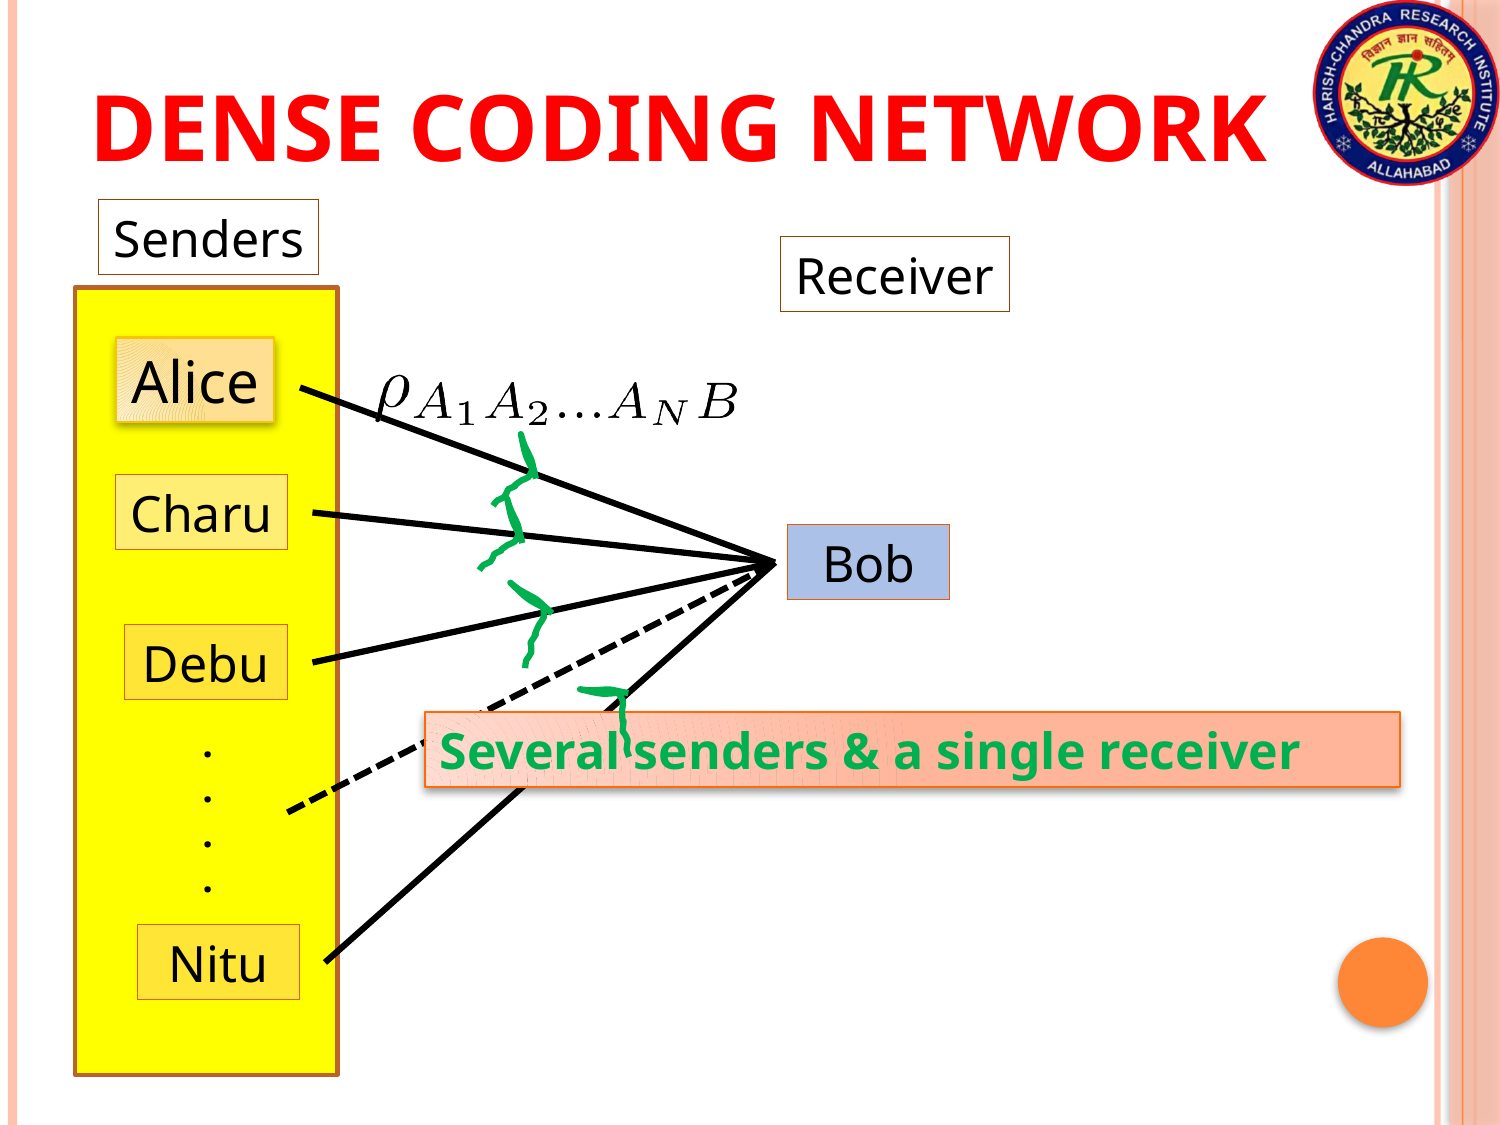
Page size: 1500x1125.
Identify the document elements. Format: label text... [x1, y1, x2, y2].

picture [1311, 0, 1500, 187]
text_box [299, 386, 776, 559]
text_box Receiver [780, 236, 1010, 312]
text_box Debu [124, 624, 281, 700]
text_box Charu [115, 474, 288, 550]
title Dense Coding Network [75, 0, 1300, 188]
text_box Alice [115, 336, 275, 423]
text_box Bob [787, 524, 950, 600]
picture [374, 374, 738, 426]
text_box Senders [98, 199, 319, 275]
text_box Several senders & a single receiver [782, 711, 1401, 788]
text_box [73, 285, 340, 1077]
text_box Nitu [137, 924, 300, 1000]
text_box . . . . [187, 712, 229, 908]
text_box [311, 511, 776, 559]
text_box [286, 562, 776, 813]
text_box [324, 821, 776, 963]
